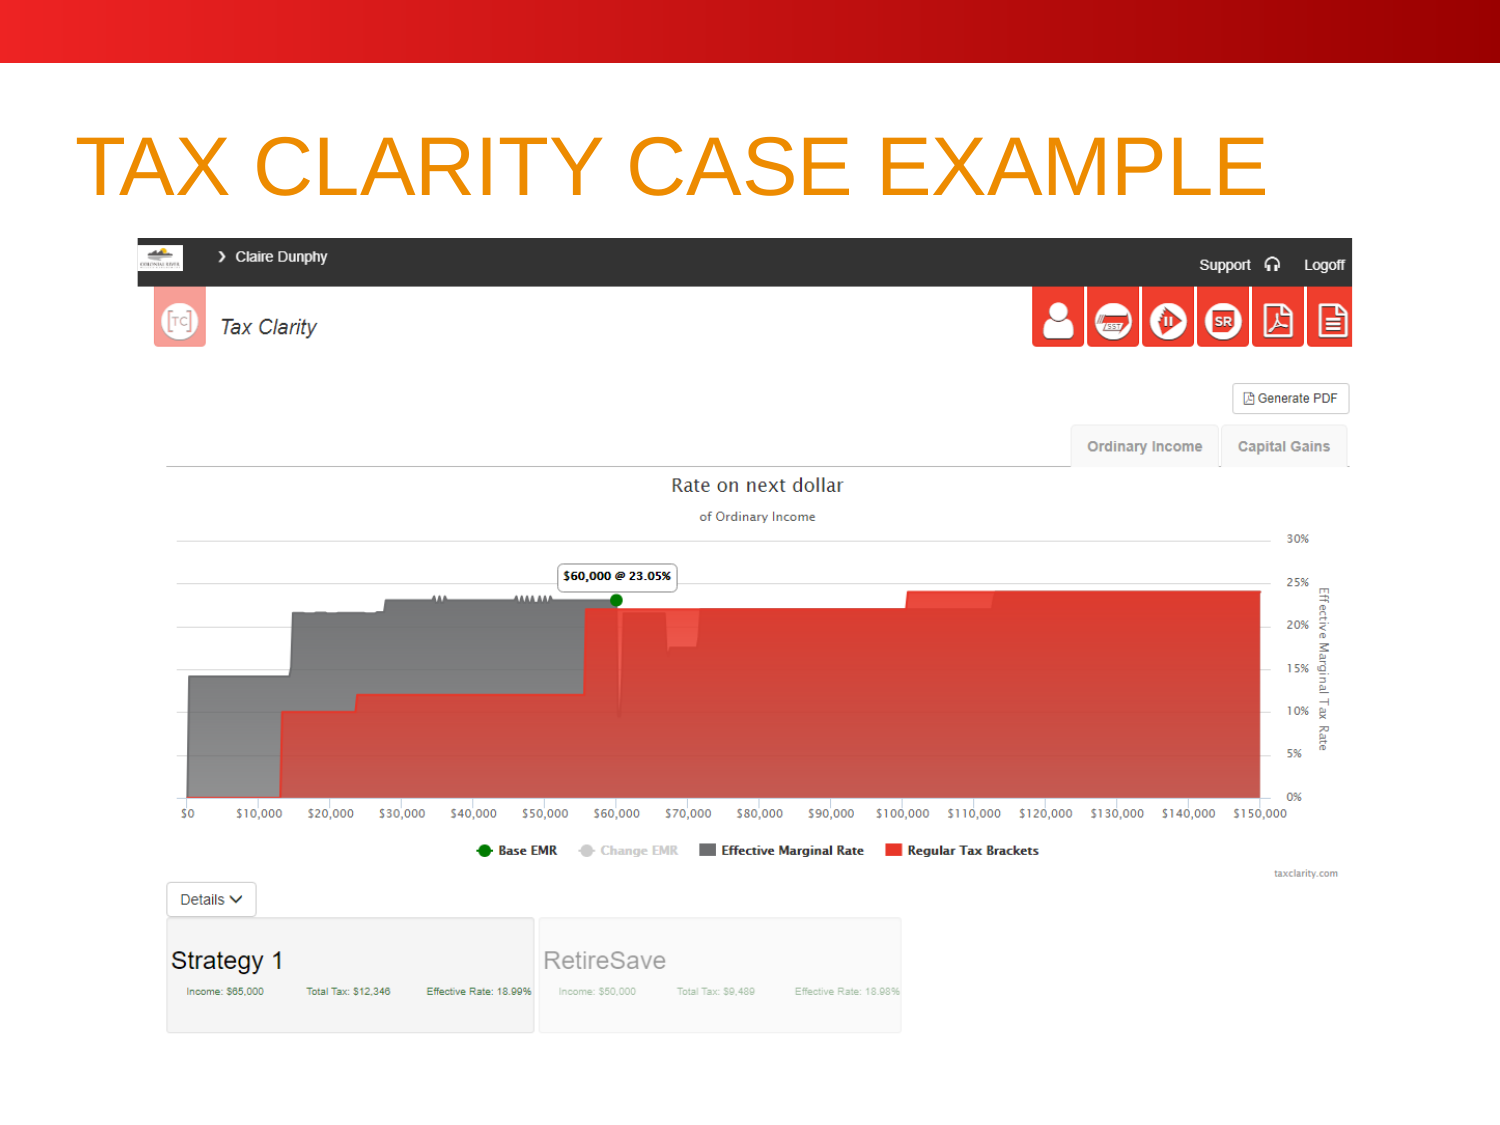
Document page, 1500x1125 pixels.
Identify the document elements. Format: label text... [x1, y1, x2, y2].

title TAX CLARITY CASE EXAMPLE [60, 59, 1499, 278]
picture [137, 238, 1353, 1042]
